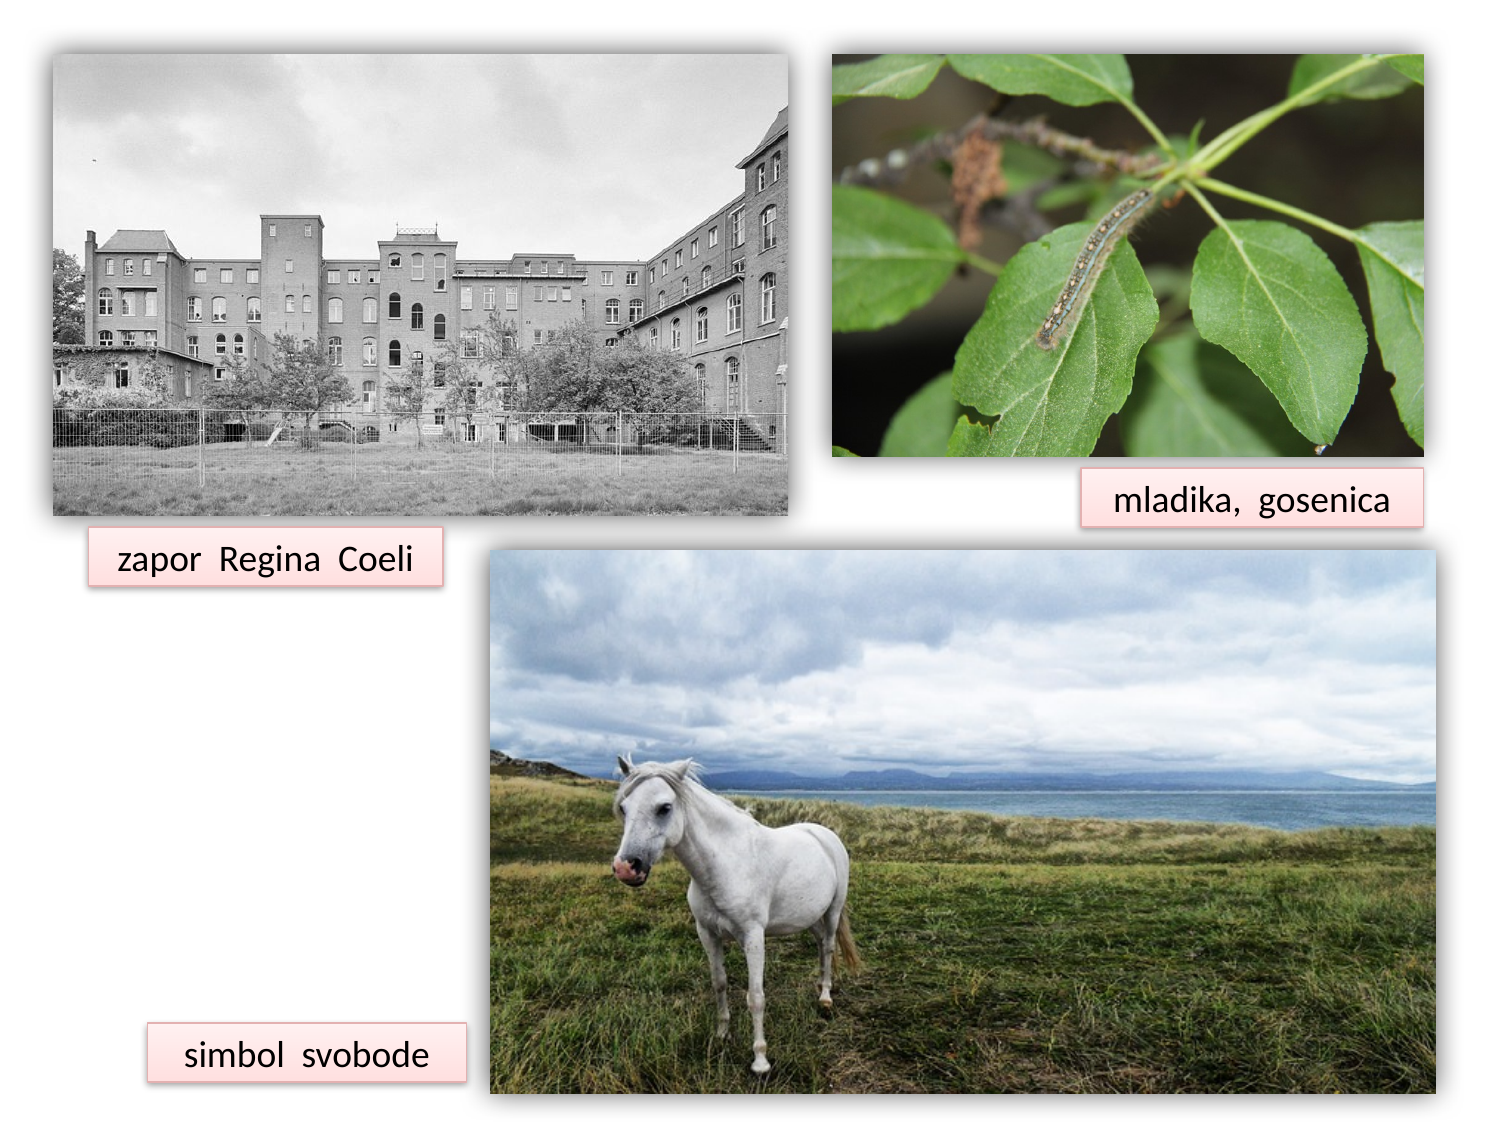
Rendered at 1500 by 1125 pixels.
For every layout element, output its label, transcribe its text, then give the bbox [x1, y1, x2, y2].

picture [832, 54, 1424, 457]
text_box mladika, gosenica [1080, 467, 1424, 528]
text_box simbol svobode [147, 1022, 467, 1083]
picture [489, 550, 1436, 1095]
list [52, 54, 789, 516]
text_box zapor Regina Coeli [88, 526, 444, 587]
